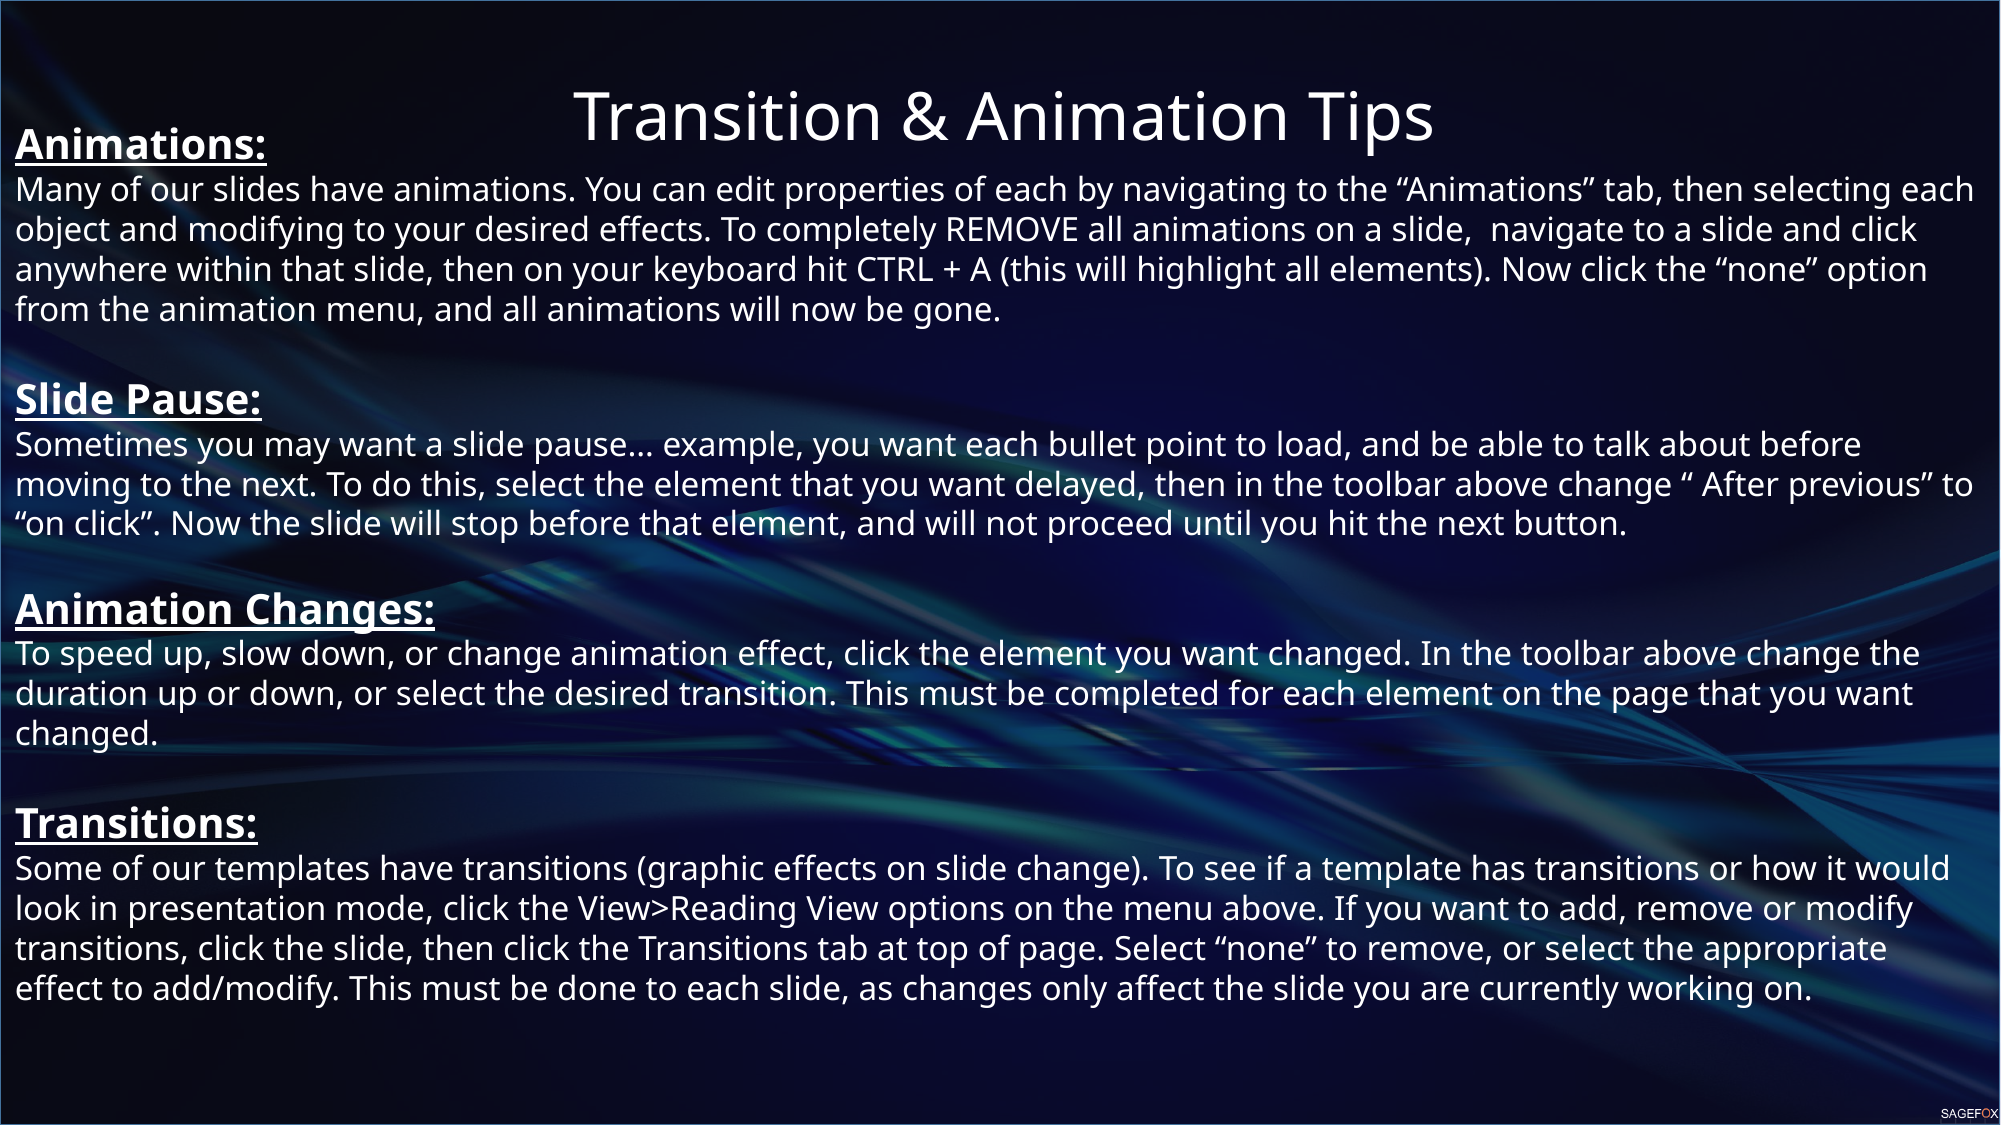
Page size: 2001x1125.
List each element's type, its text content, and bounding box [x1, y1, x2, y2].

title Transition & Animation Tips [477, 59, 1532, 177]
text_box Animations: Many of our slides have animations. You can edit properties of each by navigating to the “Animations” tab, then selecting each object and modifying to your desired effects. To completely REMOVE all animations on a slide, navigate to a slide and click anywhere within that slide, then on your keyboard hit CTRL + A (this will highlight all elements). Now click the “none” option from the animation menu, and all animations will now be gone. Slide Pause: Sometimes you may want a slide pause… example, you want each bullet point to load, and be able to talk about before moving to the next. To do this, select the element that you want delayed, then in the toolbar above change “ After previous” to “on click”. Now the slide will stop before that element, and will not proceed until you hit the next button. Animation Changes: To speed up, slow down, or change animation effect, click the element you want changed. In the toolbar above change the duration up or down, or select the desired transition. This must be completed for each element on the page that you want changed. Transitions: Some of our templates have transitions (graphic effects on slide change). To see if a template has transitions or how it would look in presentation mode, click the View>Reading View options on the menu above. If you want to add, remove or modify transitions, click the slide, then click the Transitions tab at top of page. Select “none” to remove, or select the appropriate effect to add/modify. This must be done to each slide, as changes only affect the slide you are currently working on. [0, 0, 2000, 1125]
